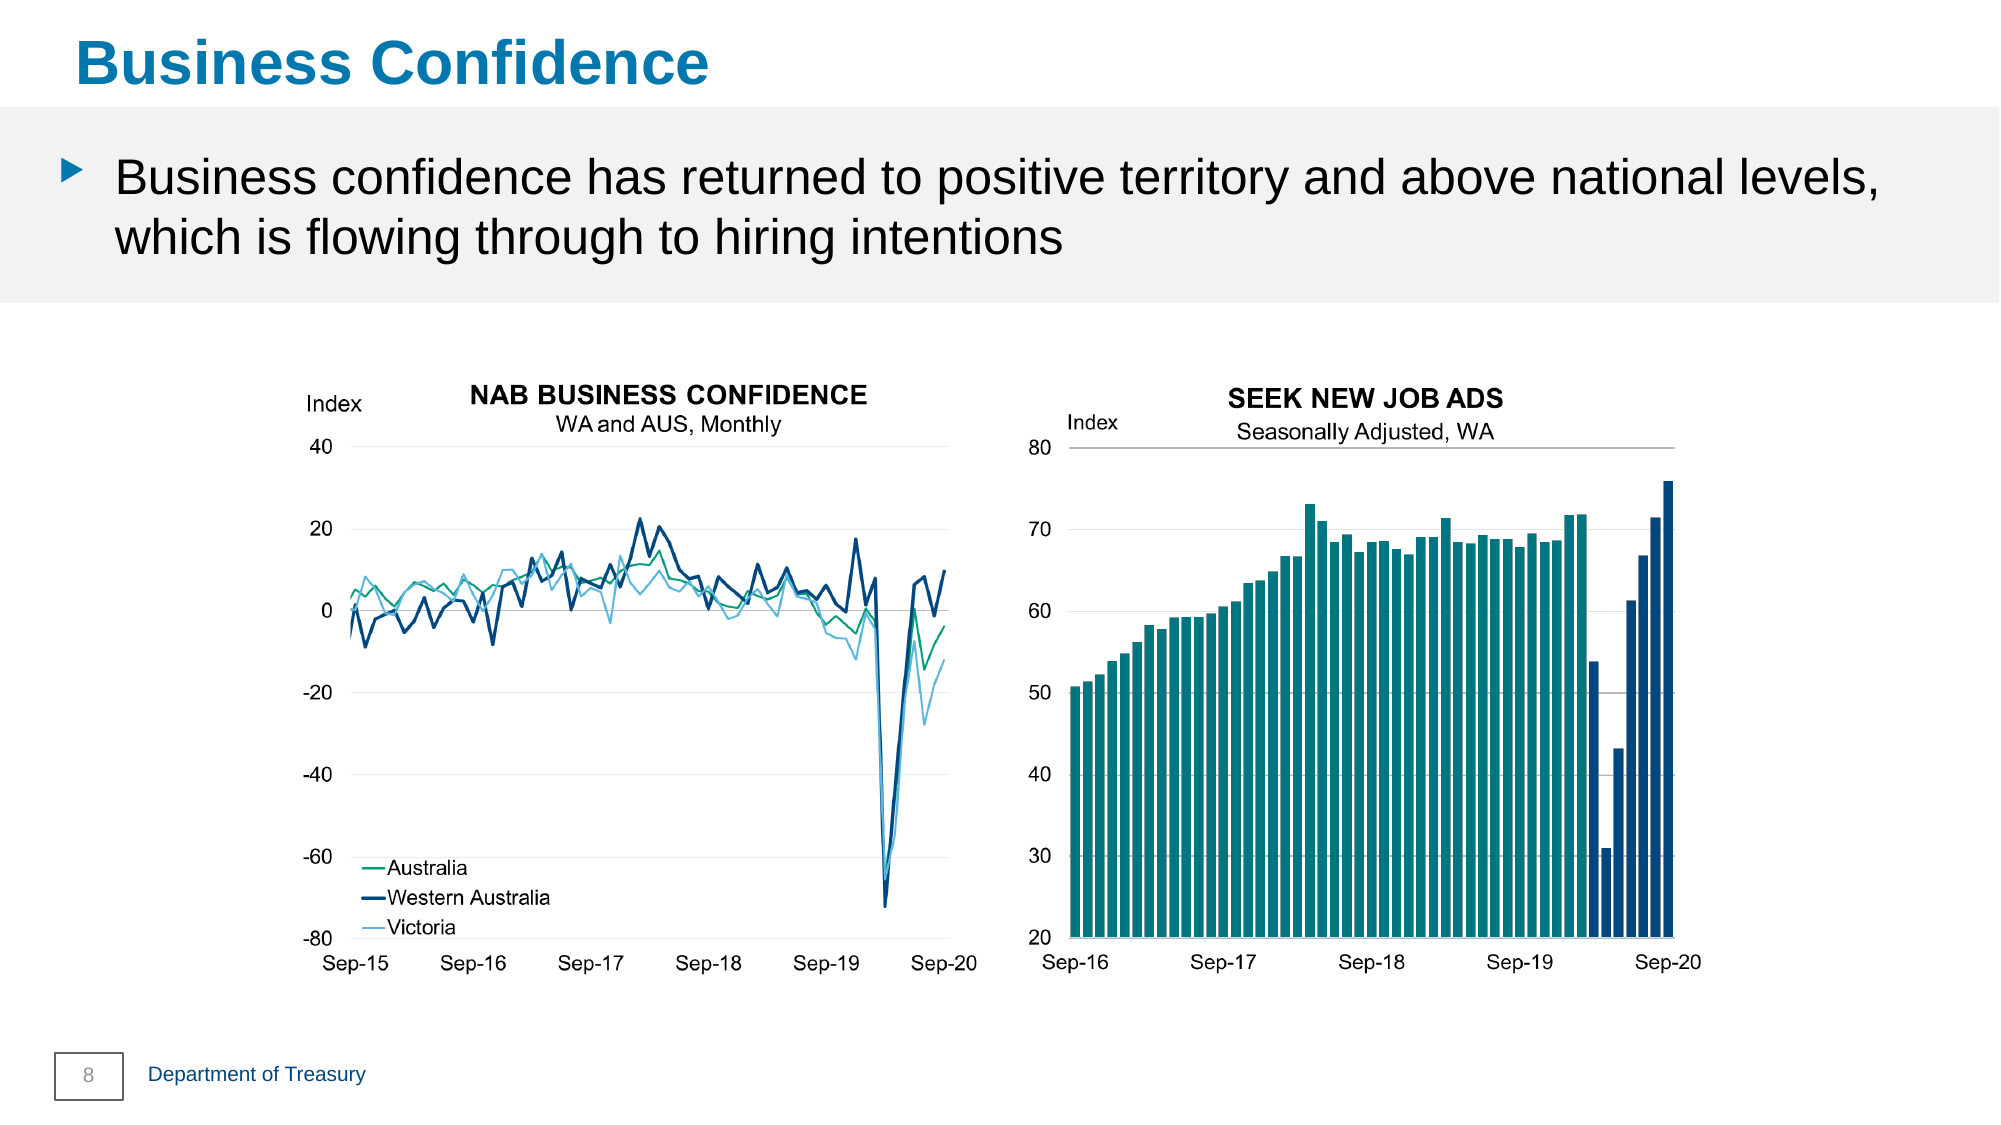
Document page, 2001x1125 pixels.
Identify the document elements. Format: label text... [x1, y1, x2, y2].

title Business Confidence [60, 14, 1951, 106]
footer Department of Treasury [133, 1052, 1000, 1103]
list Business confidence has returned to positive territory and above national levels, which is flowing through to hiring intentions [0, 106, 2000, 303]
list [286, 373, 983, 980]
slide_number 7 [49, 1054, 129, 1105]
picture [1017, 373, 1714, 980]
